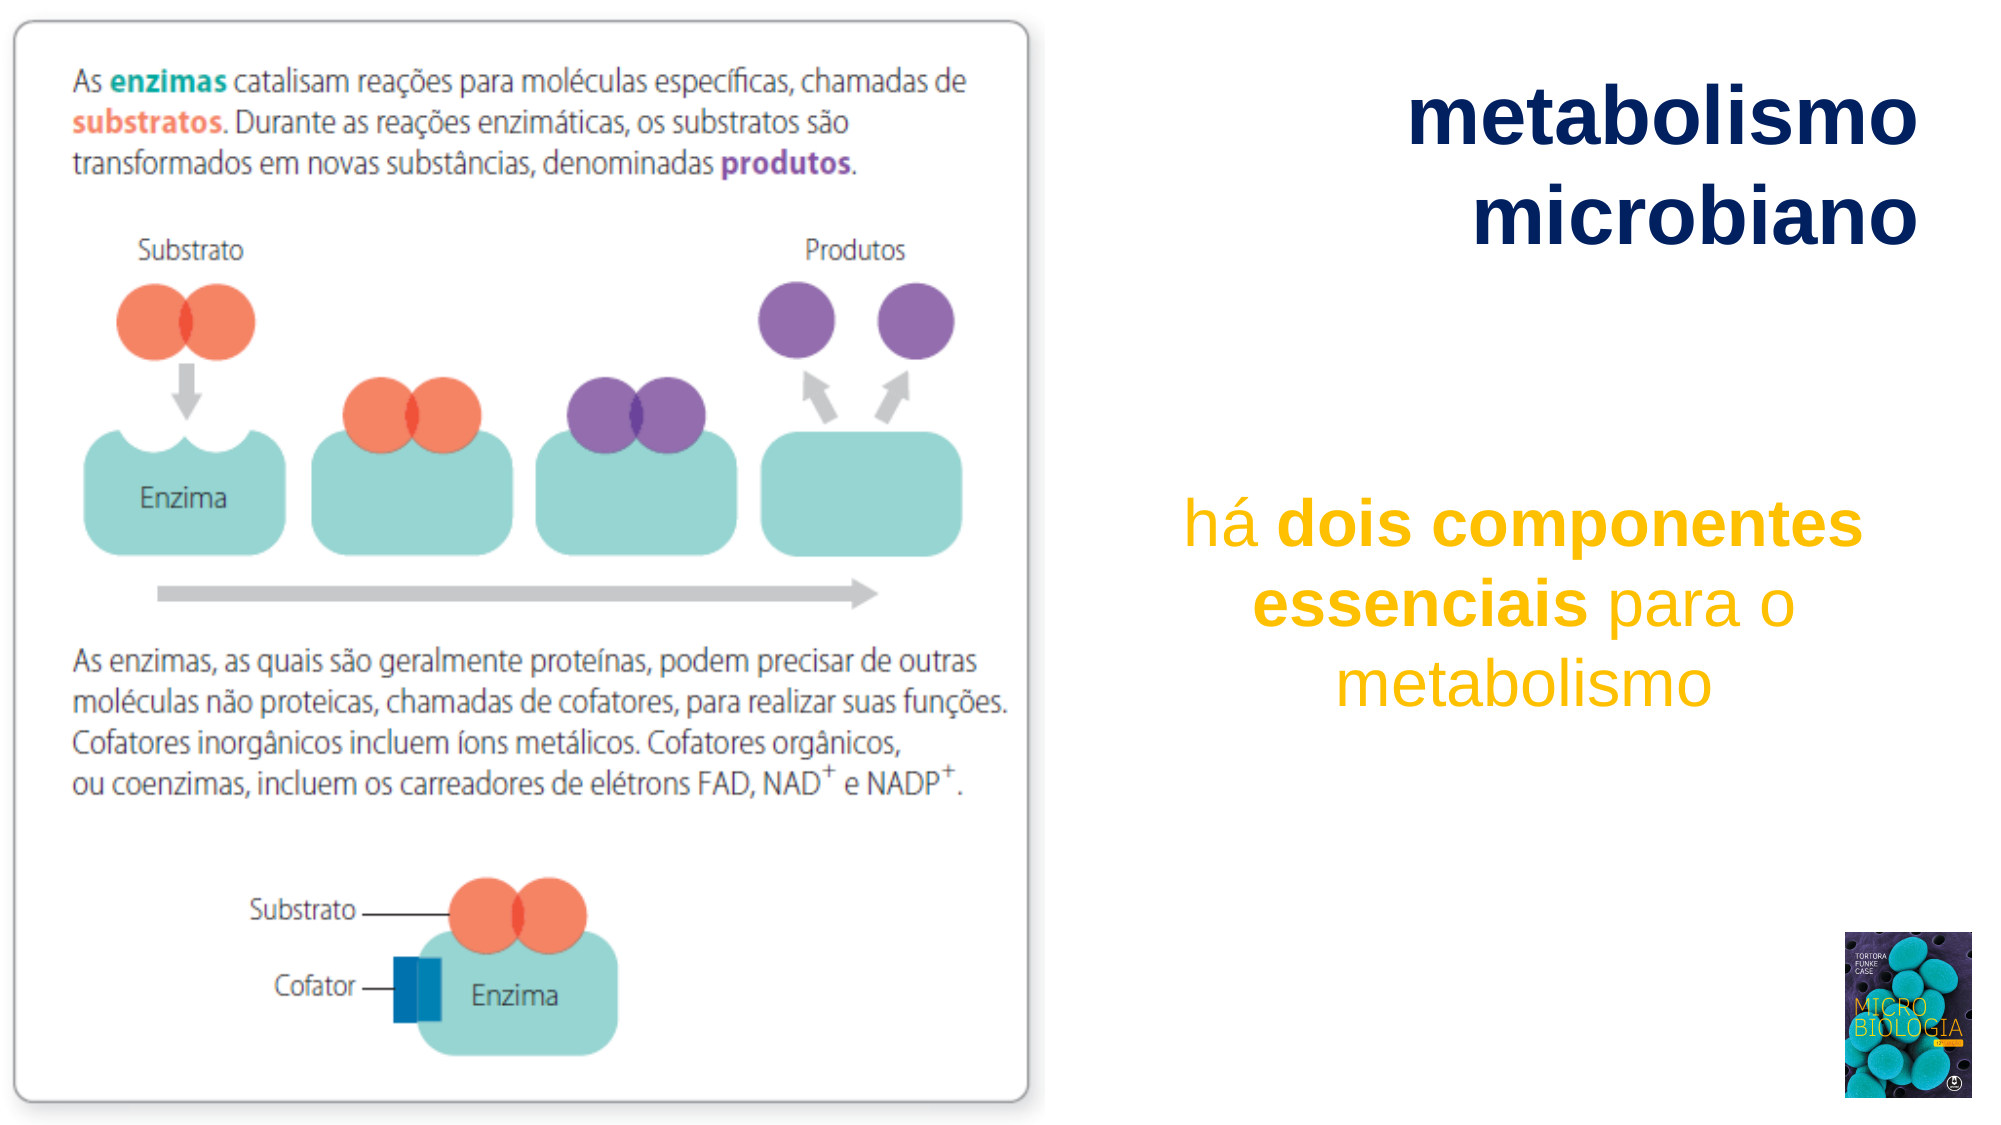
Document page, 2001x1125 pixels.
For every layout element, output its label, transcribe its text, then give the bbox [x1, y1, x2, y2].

picture [0, 0, 1045, 1125]
picture [1845, 932, 1972, 1098]
text_box há dois componentes essenciais para o metabolismo [1103, 472, 1946, 728]
text_box metabolismo microbiano [1321, 53, 1935, 269]
